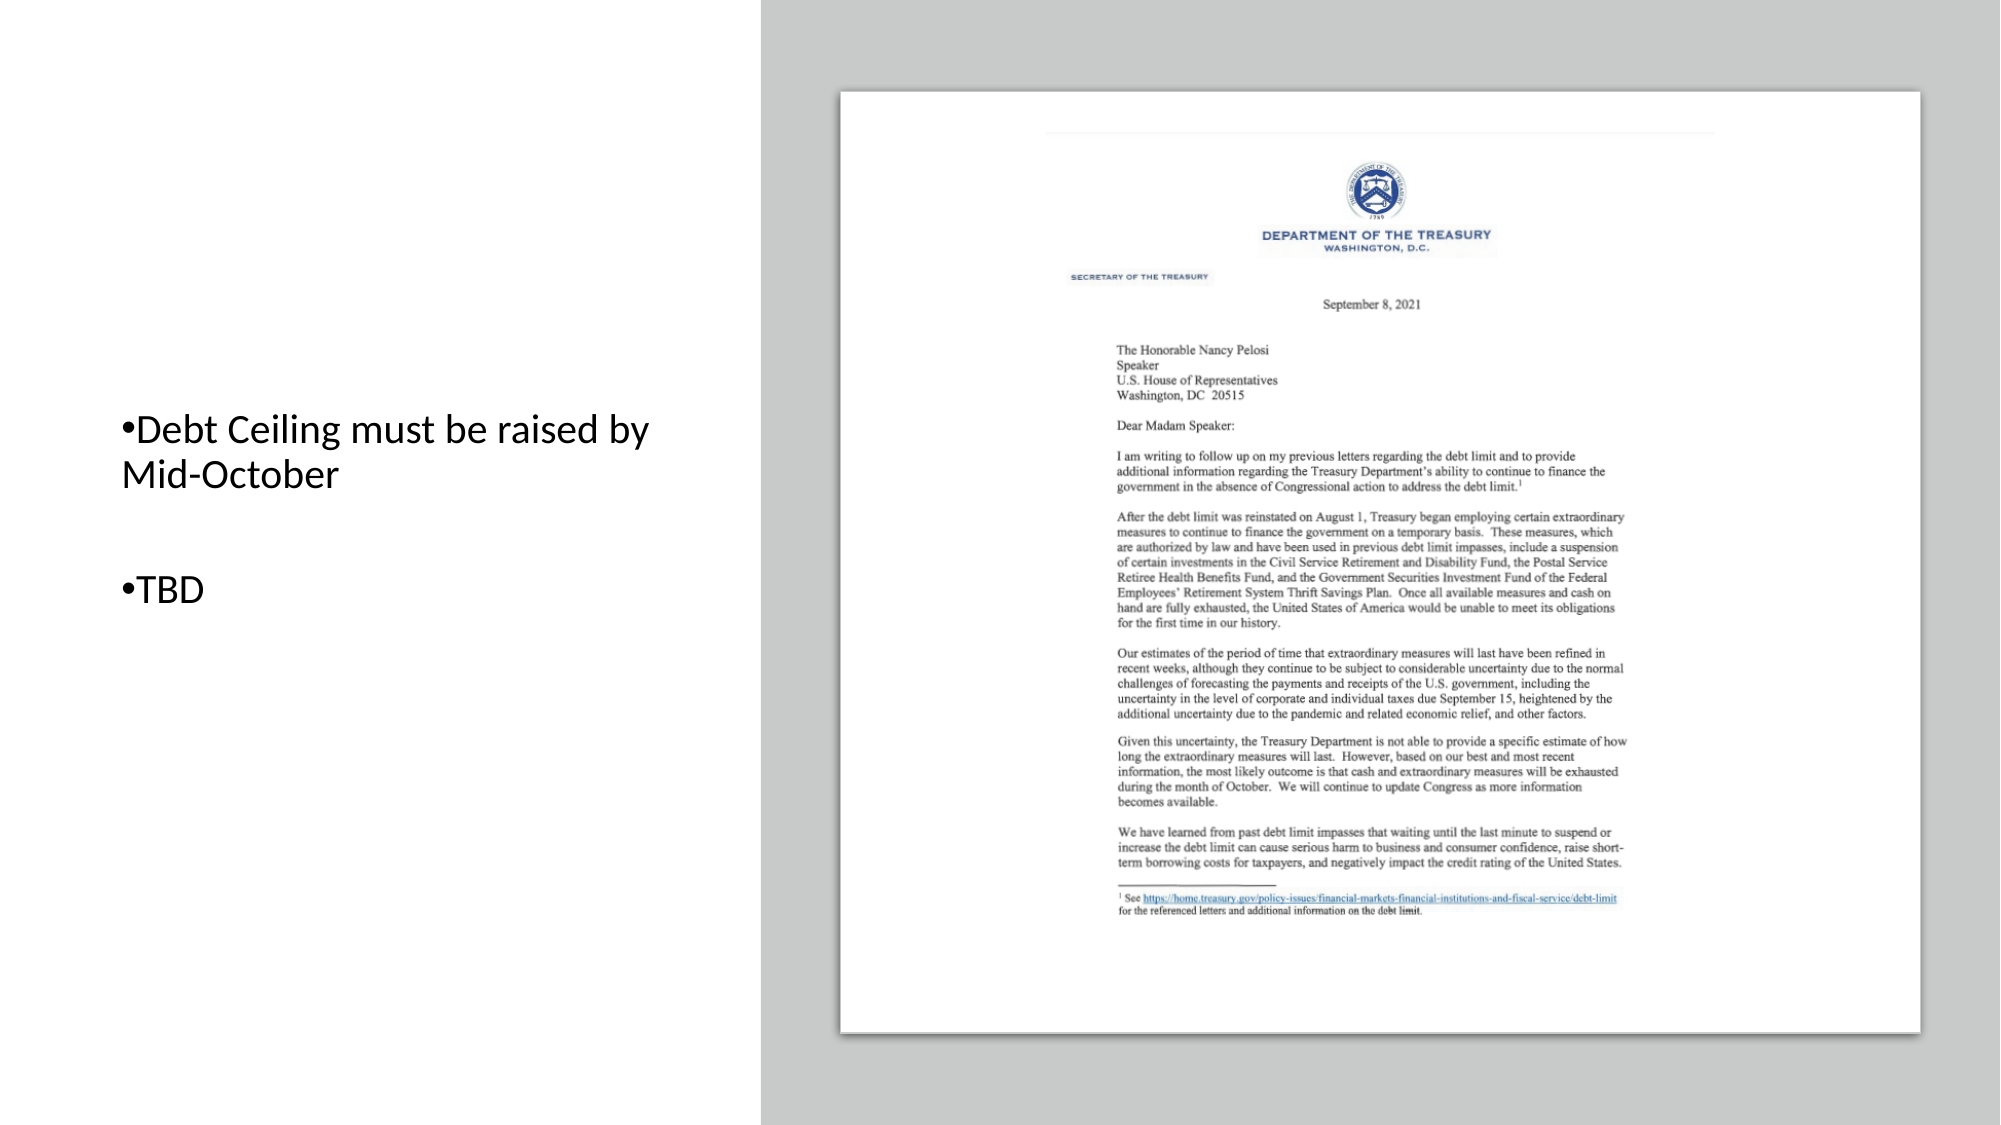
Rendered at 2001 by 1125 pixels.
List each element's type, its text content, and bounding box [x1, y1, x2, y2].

text_box Debt Ceiling must be raised by Mid-October TBD [106, 399, 682, 1021]
picture [1046, 132, 1715, 992]
text_box [760, 0, 2000, 1125]
text_box [839, 90, 1922, 1034]
